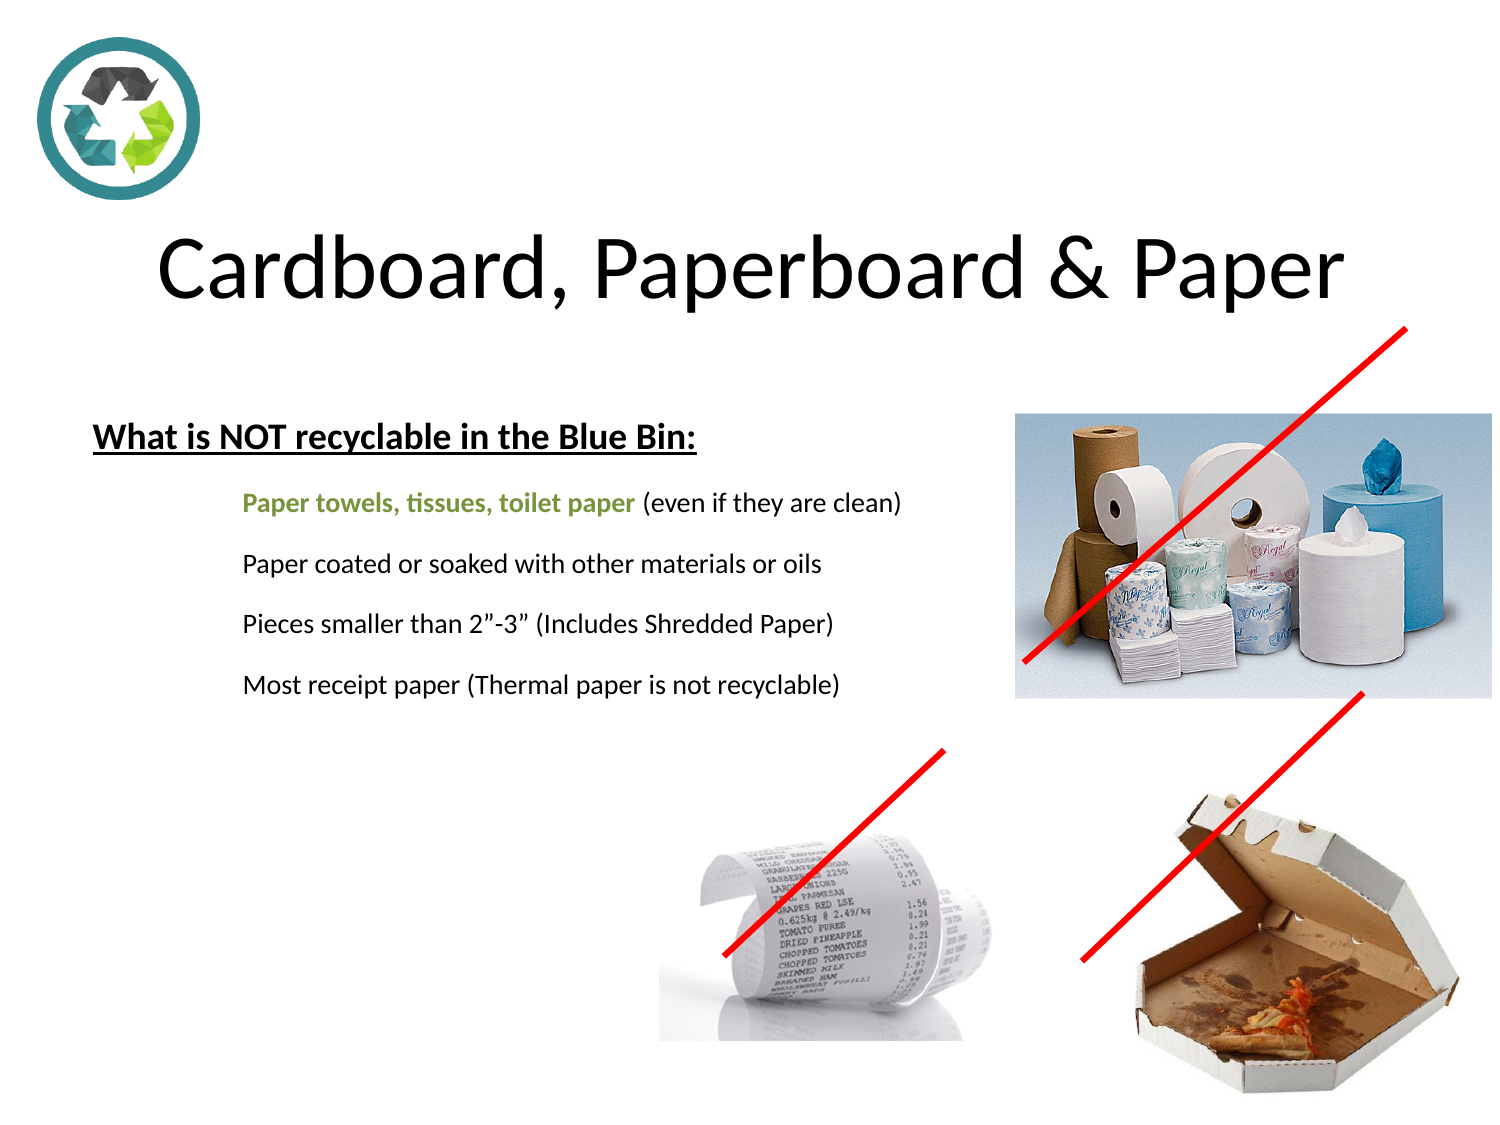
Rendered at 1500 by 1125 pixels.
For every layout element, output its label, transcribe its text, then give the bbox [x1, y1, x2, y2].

picture [37, 37, 201, 201]
picture [658, 826, 1010, 1062]
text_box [723, 749, 945, 957]
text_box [1081, 692, 1364, 962]
text_box What is NOT recyclable in the Blue Bin: Paper towels, tissues, toilet paper (even if they are clean) Paper coated or soaked with other materials or oils Pieces smaller than 2”-3” (Includes Shredded Paper) Most receipt paper (Thermal paper is not recyclable) [77, 410, 969, 708]
picture [1008, 407, 1498, 705]
picture [1121, 788, 1469, 1101]
title Cardboard, Paperboard & Paper [77, 167, 1428, 356]
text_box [1023, 327, 1407, 663]
